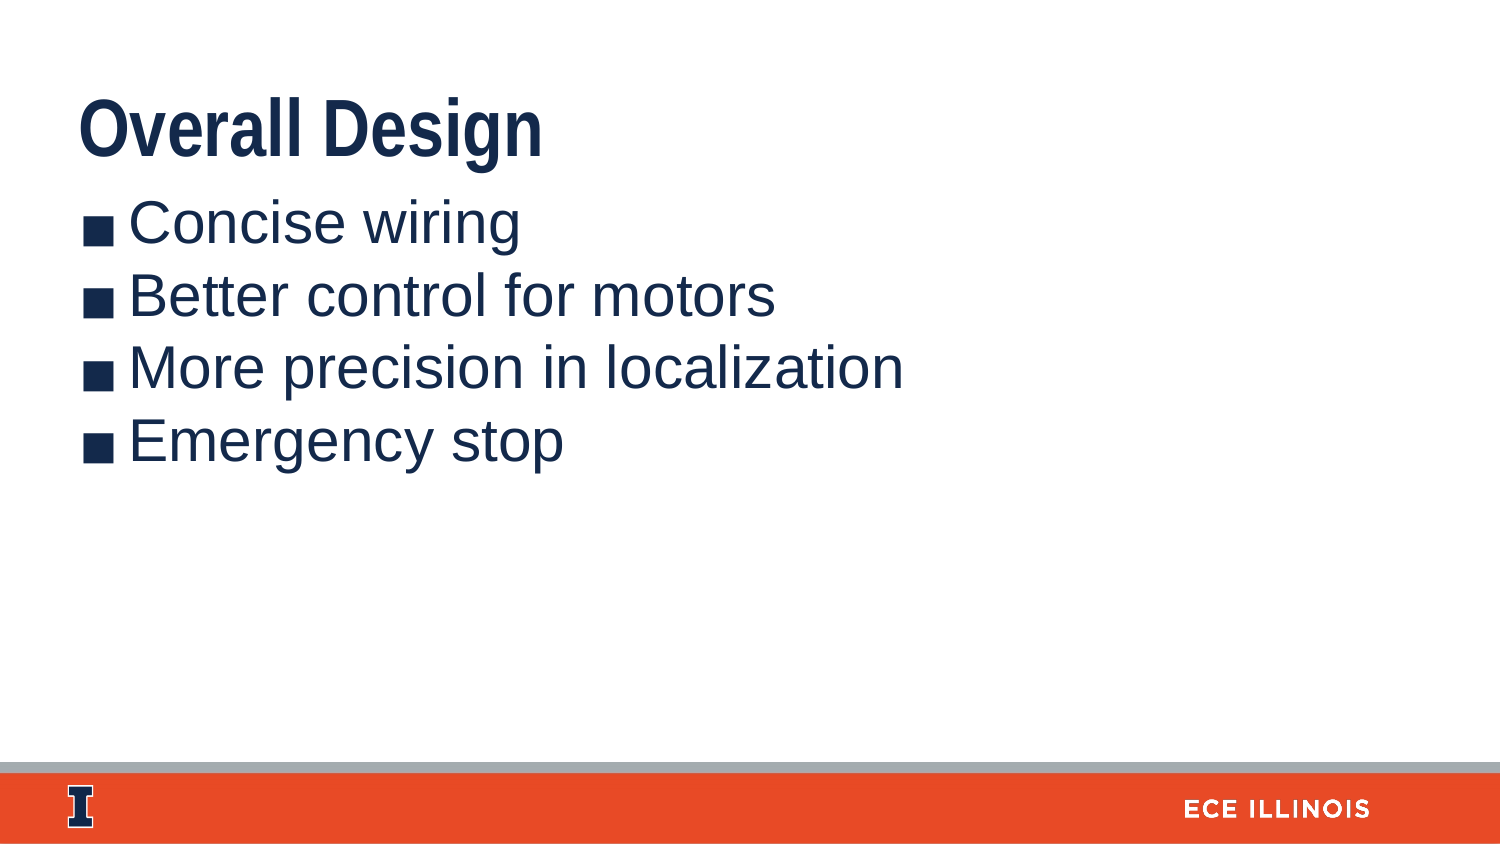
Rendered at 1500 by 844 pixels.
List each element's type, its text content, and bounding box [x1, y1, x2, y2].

list Overall Design [66, 68, 1438, 148]
list Concise wiring Better control for motors More precision in localization Emergency stop [66, 177, 1446, 729]
picture [0, 762, 1500, 832]
picture [1185, 799, 1369, 818]
